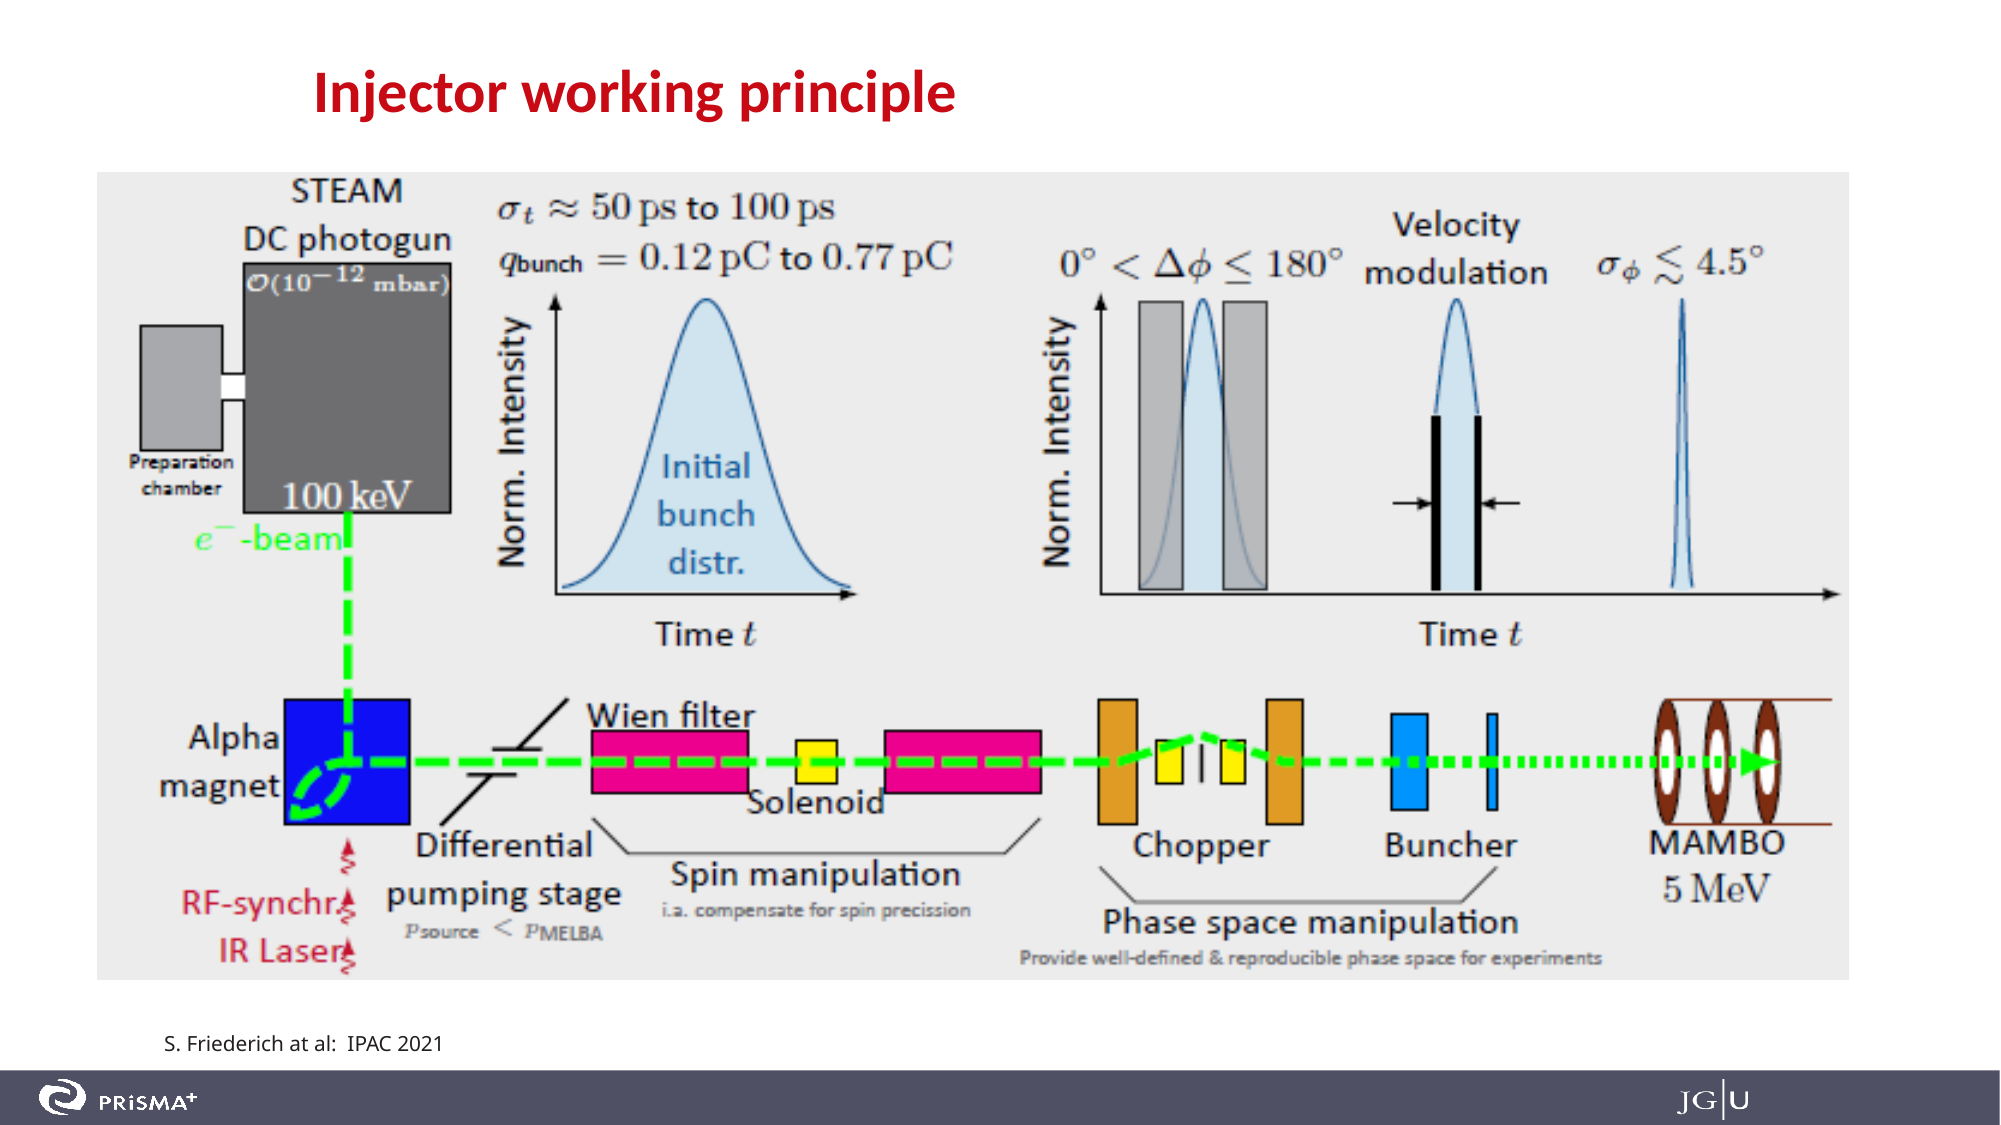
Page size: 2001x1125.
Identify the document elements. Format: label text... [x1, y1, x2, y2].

text_box Injector working principle [305, 23, 1641, 154]
picture [39, 1079, 197, 1115]
picture [96, 172, 1850, 980]
text_box S. Friederich at al: IPAC 2021 [149, 1023, 1414, 1063]
picture [1677, 1079, 1748, 1120]
